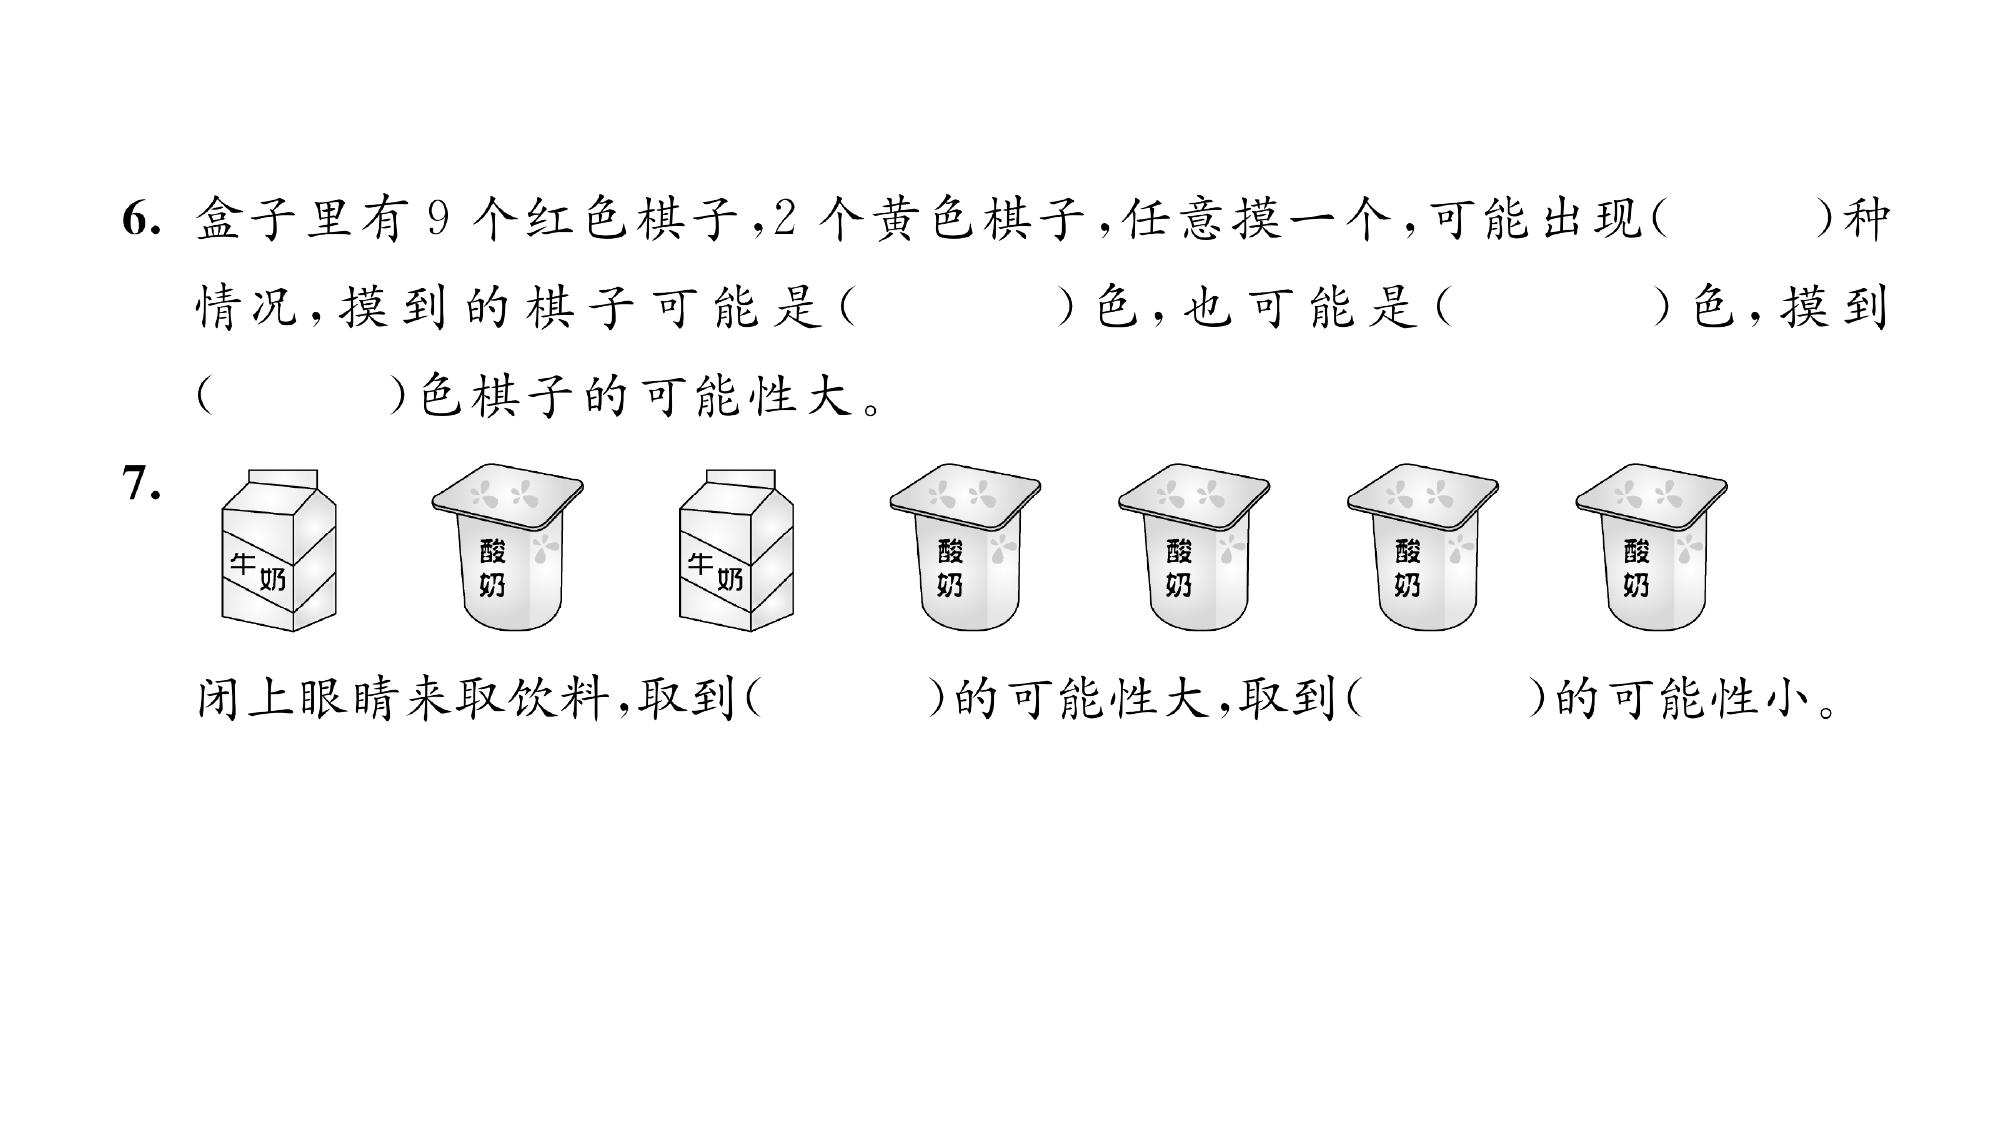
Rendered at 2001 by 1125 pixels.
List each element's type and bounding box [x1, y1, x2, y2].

picture [118, 177, 2000, 742]
